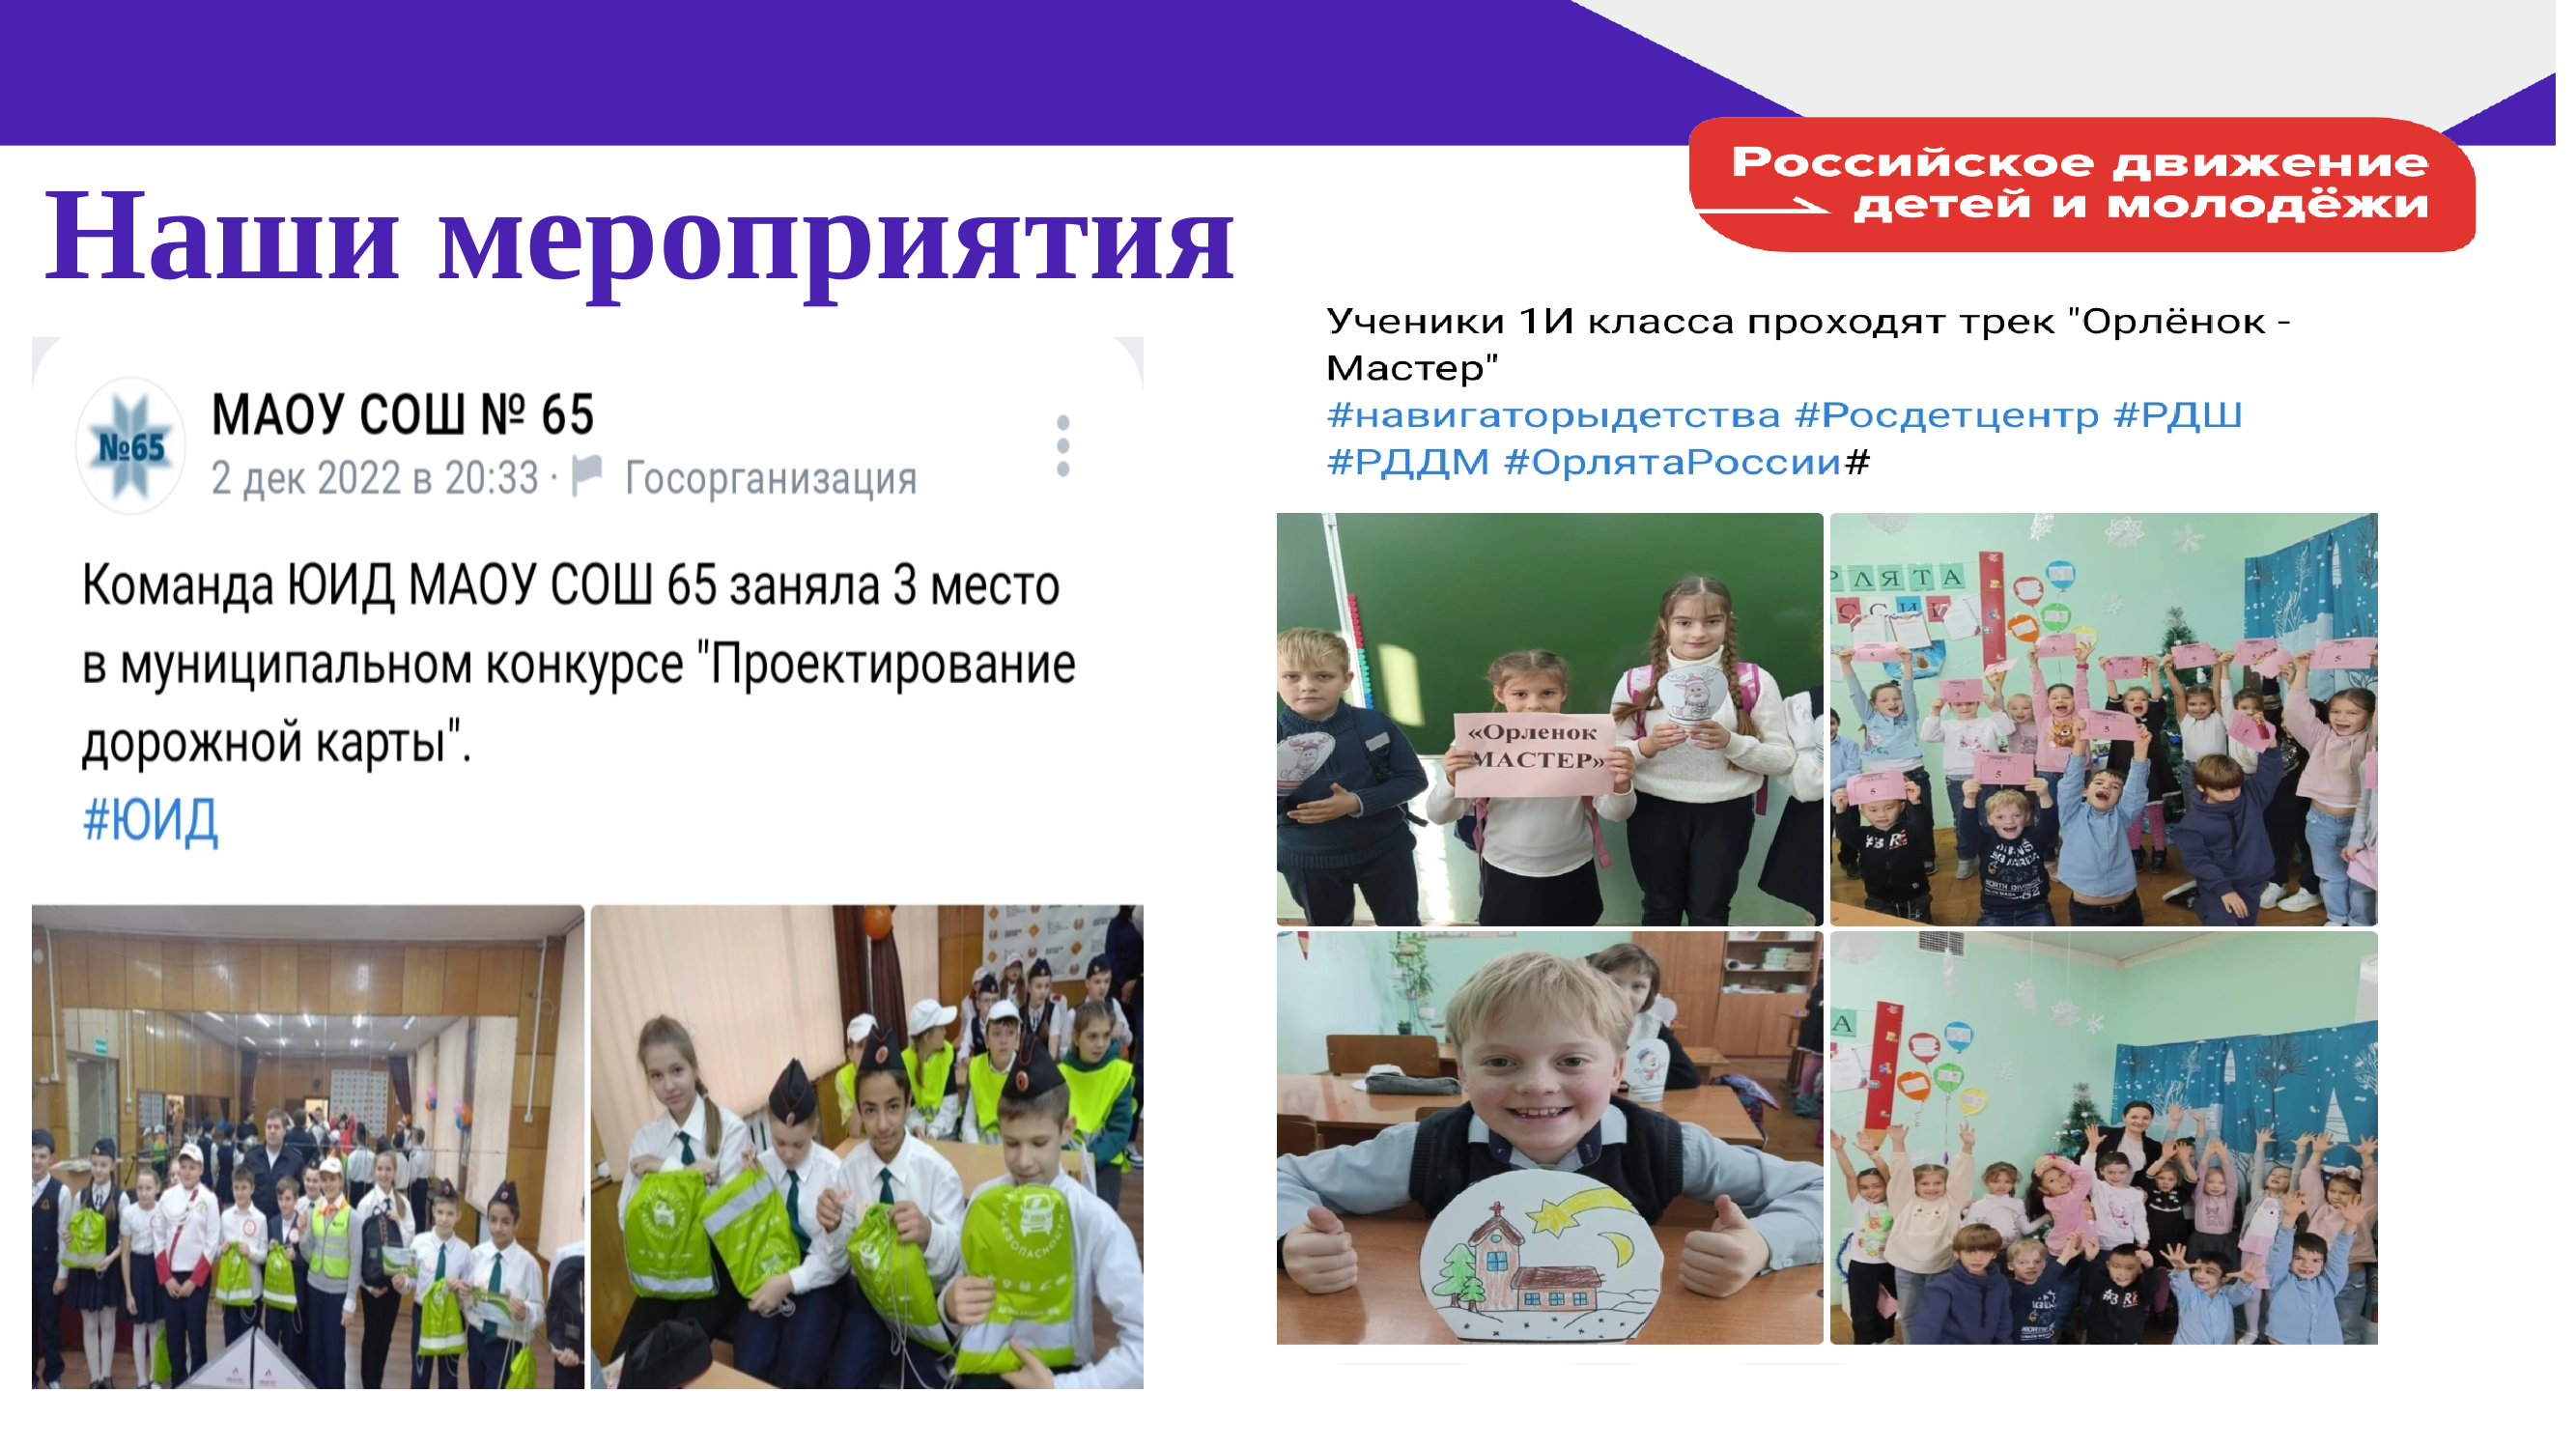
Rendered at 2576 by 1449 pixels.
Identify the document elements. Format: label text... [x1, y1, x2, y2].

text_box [0, 0, 2557, 252]
picture [1277, 289, 2379, 1365]
picture [32, 337, 1144, 1389]
title Наши мероприятия [43, 263, 1554, 338]
